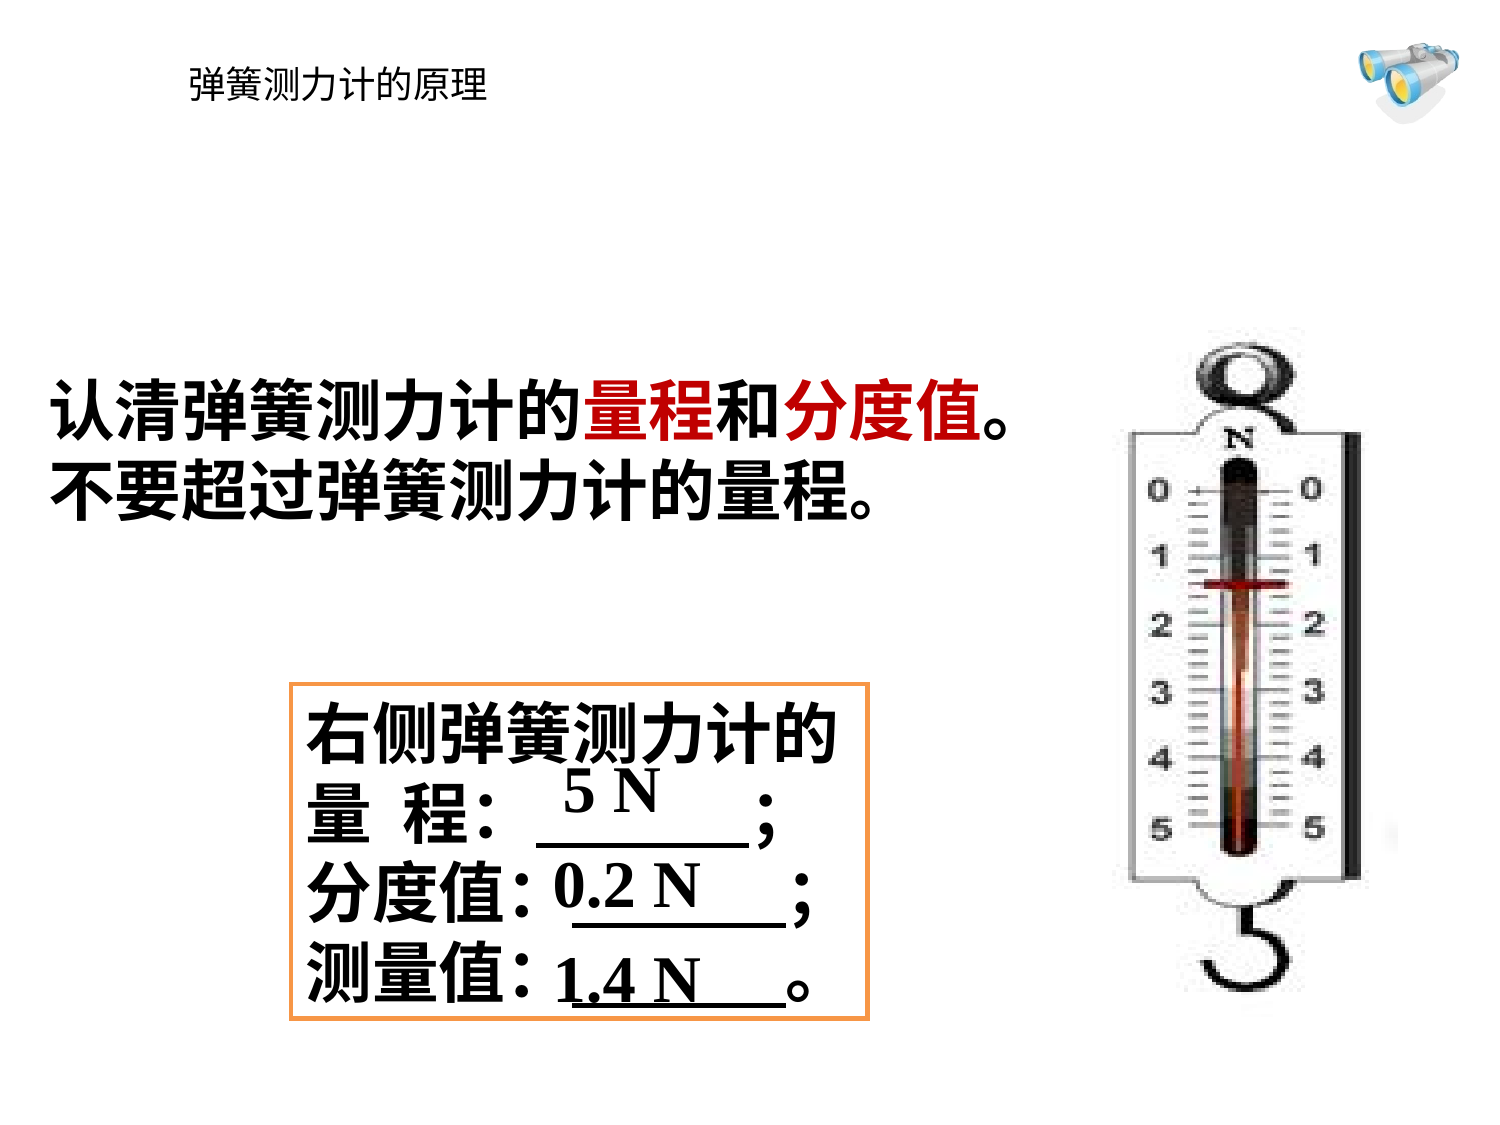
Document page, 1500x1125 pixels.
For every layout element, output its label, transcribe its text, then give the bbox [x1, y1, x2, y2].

text_box 认清弹簧测力计的量程和分度值。 不要超过弹簧测力计的量程。 [0, 360, 1080, 536]
text_box 5 N [460, 737, 698, 833]
text_box 弹簧测力计的原理 [173, 53, 504, 114]
picture [1080, 327, 1398, 1024]
text_box 1.4 N [537, 928, 717, 1023]
text_box 右侧弹簧测力计的 量 程： ； 分度值： ； 测量值： 。 [290, 684, 868, 1019]
text_box 0.2 N [537, 833, 717, 928]
picture [1335, 23, 1481, 144]
